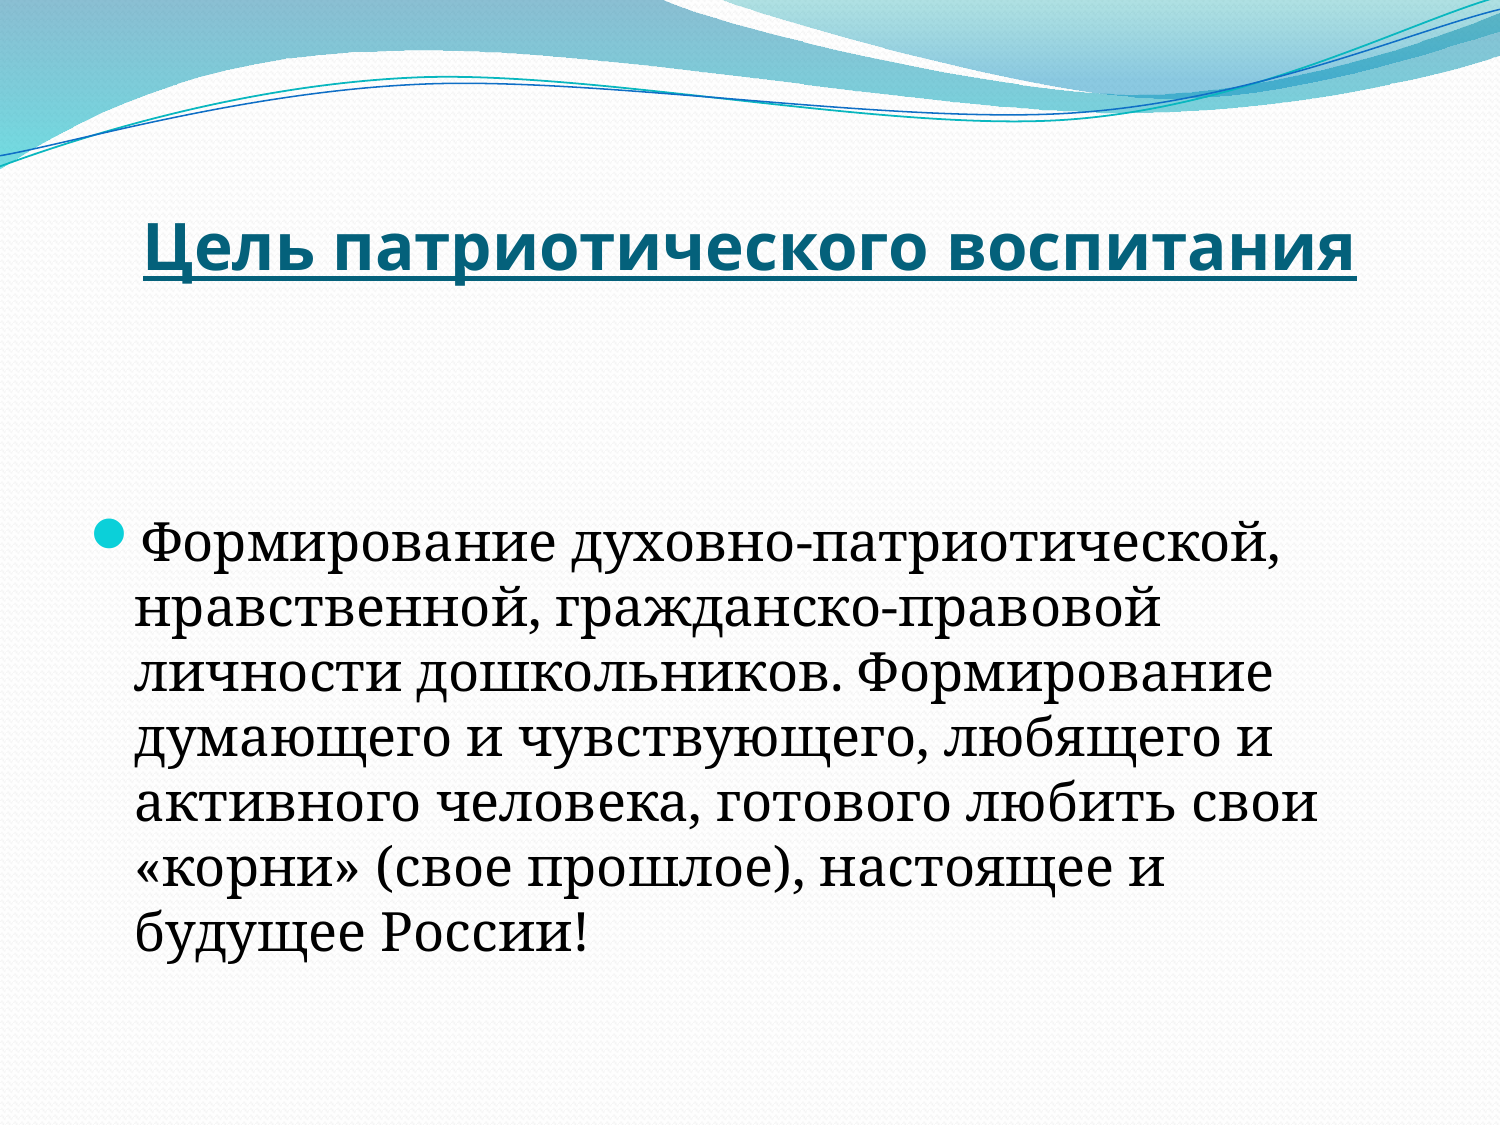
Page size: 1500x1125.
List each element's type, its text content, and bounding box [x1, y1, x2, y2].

title Цель патриотического воспитания [75, 115, 1425, 363]
list Формирование духовно-патриотической, нравственной, гражданско-правовой личности дошкольников. Формирование думающего и чувствующего, любящего и активного человека, готового любить свои «корни» (свое прошлое), настоящее и будущее России! [75, 500, 1425, 1038]
